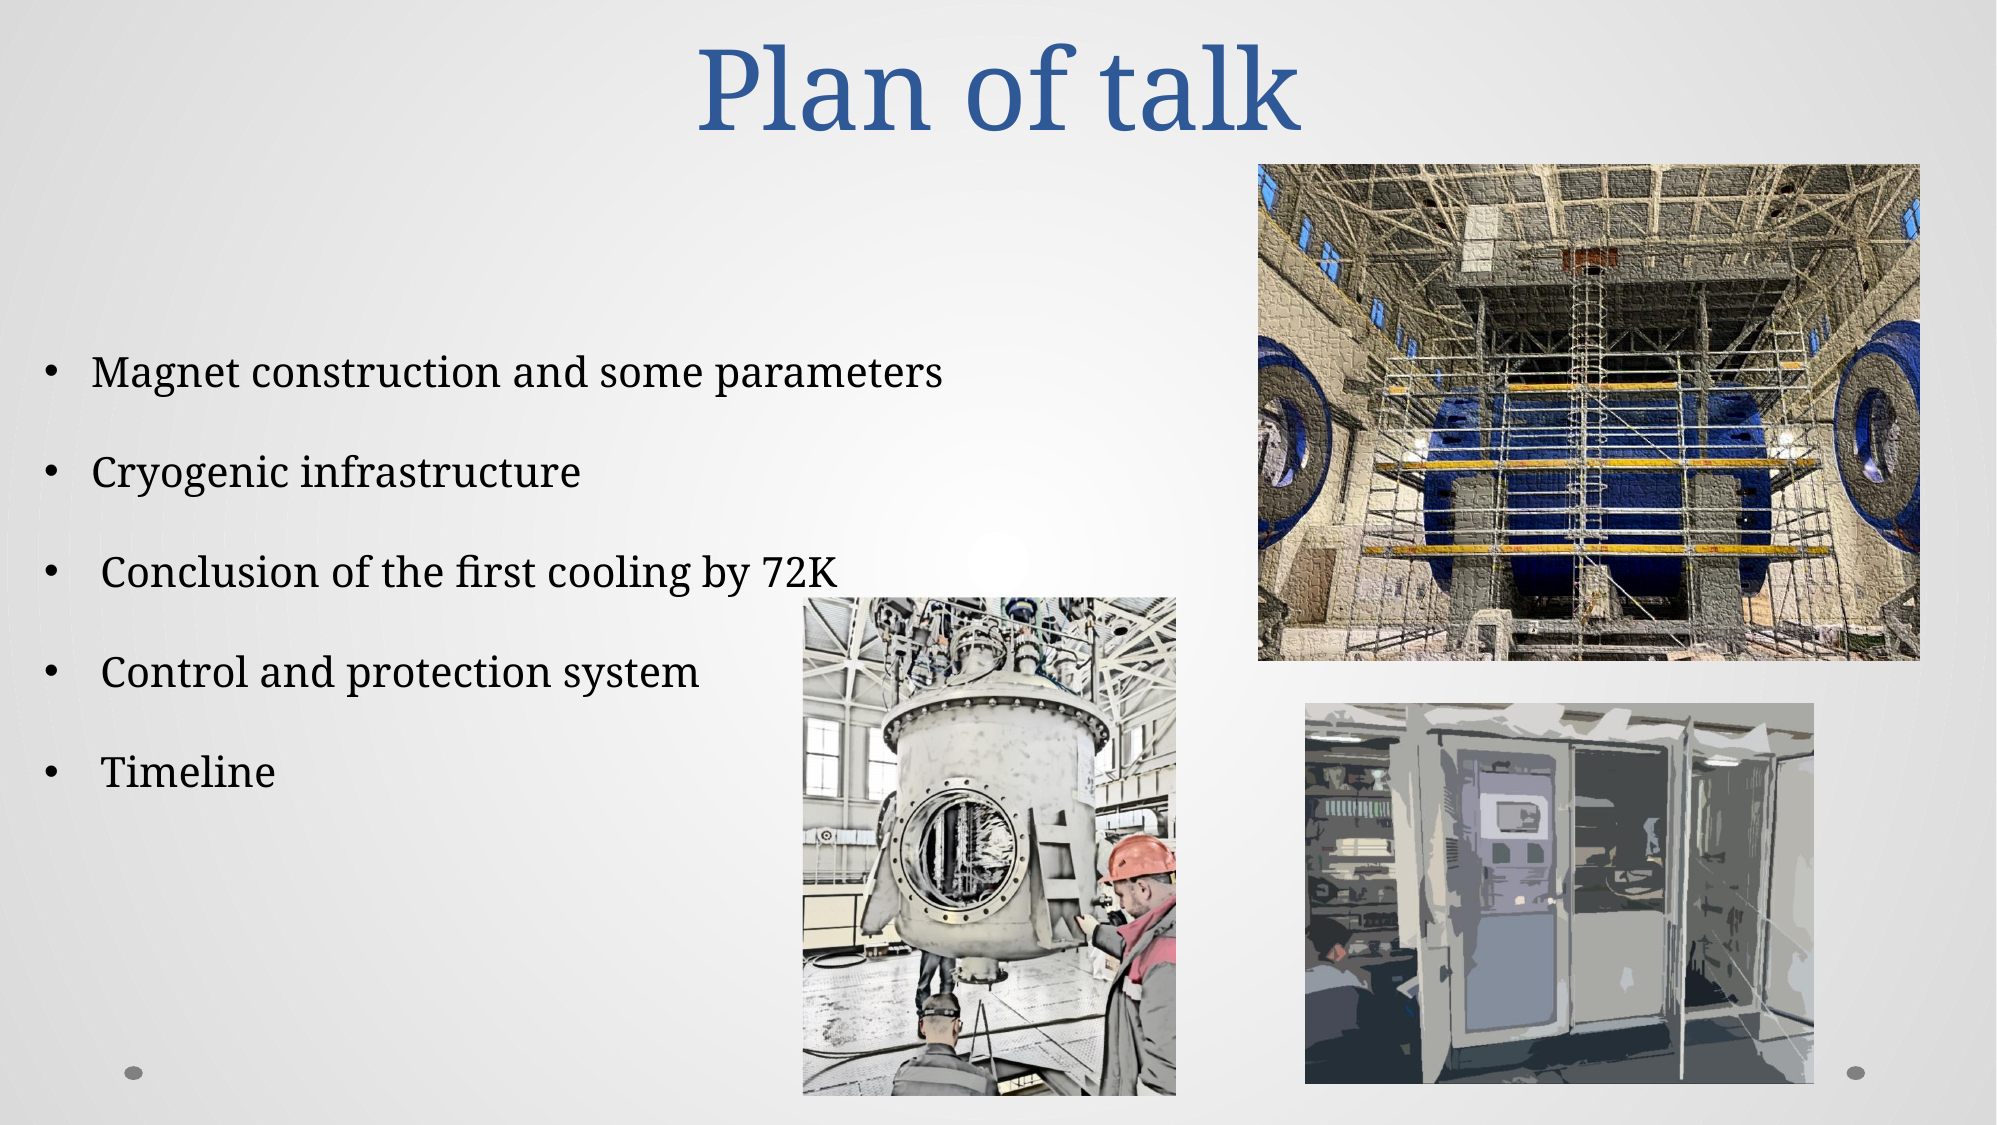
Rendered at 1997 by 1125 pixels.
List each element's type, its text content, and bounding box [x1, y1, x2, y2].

picture [1257, 164, 1920, 662]
title Plan of talk [0, 0, 1997, 161]
picture [739, 598, 1238, 1095]
text_box Magnet construction and some parameters Cryogenic infrastructure Conclusion of the first cooling by 72K Control and protection system Timeline [29, 338, 1205, 853]
picture [1305, 702, 1814, 1085]
